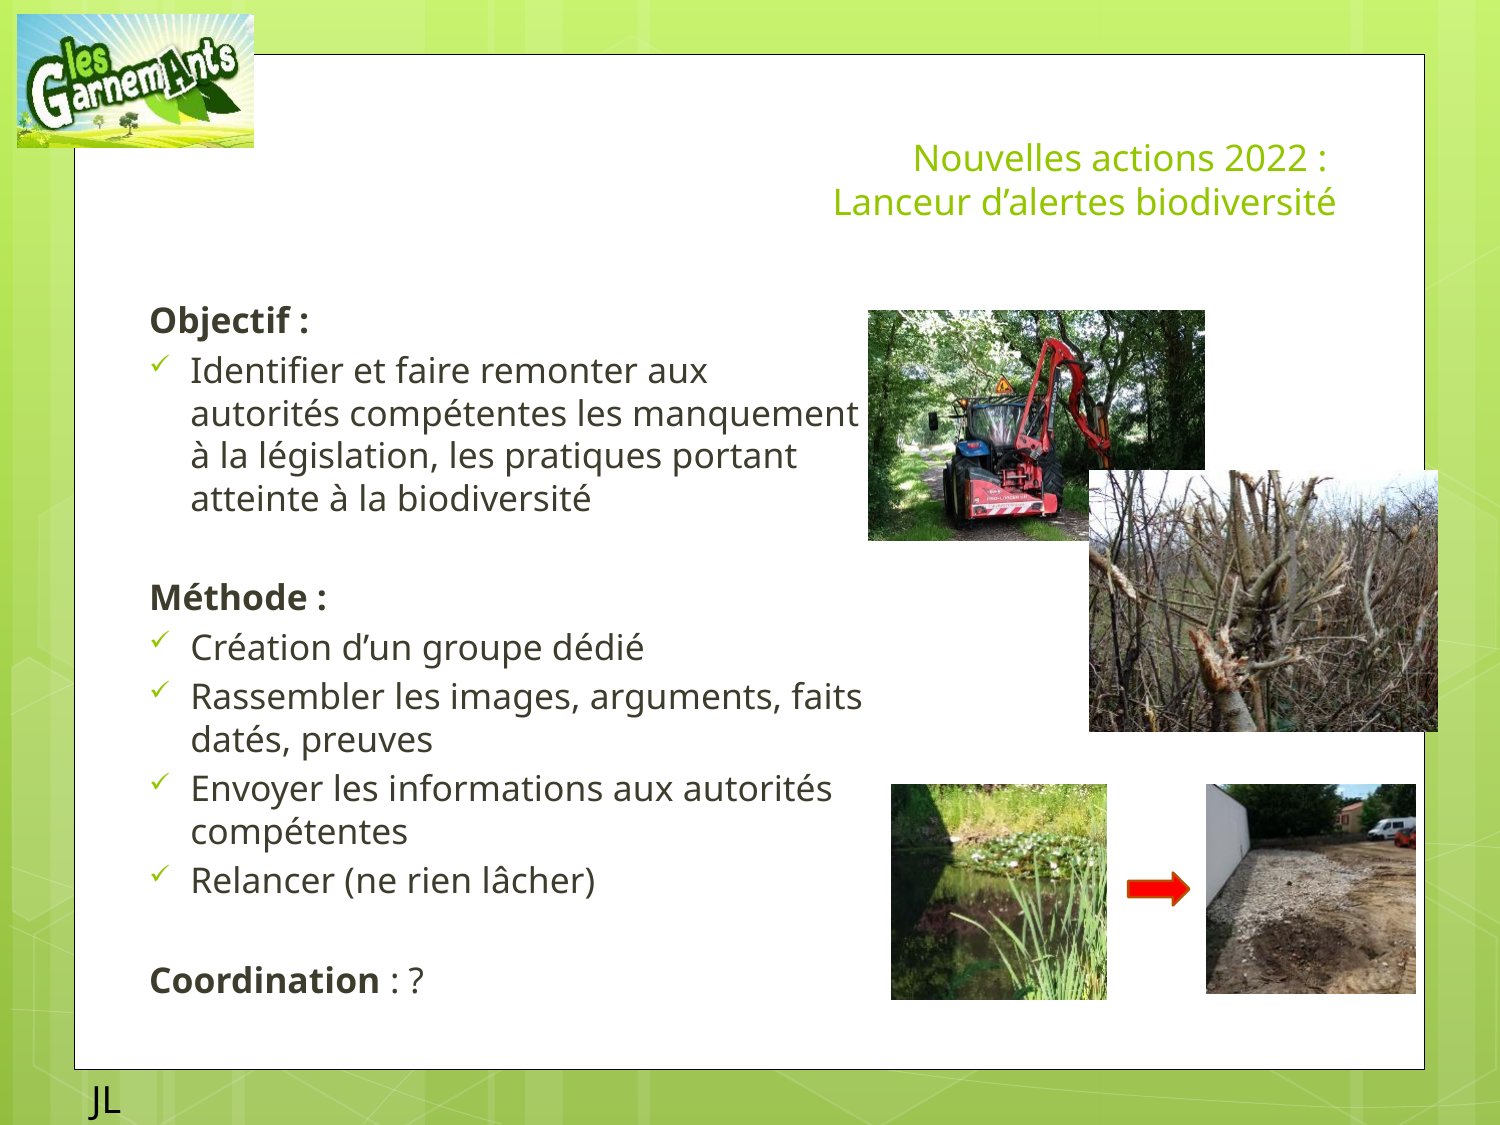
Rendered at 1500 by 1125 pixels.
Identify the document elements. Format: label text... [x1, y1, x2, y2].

text_box [1126, 871, 1191, 907]
picture [867, 309, 1439, 733]
picture [17, 14, 254, 125]
text_box JL [76, 1068, 202, 1125]
picture [1206, 784, 1416, 994]
picture [891, 784, 1108, 1001]
title Nouvelles actions 2022 : Lanceur d’alertes biodiversité [0, 125, 1353, 231]
list Objectif : Identifier et faire remonter aux autorités compétentes les manquement à la législation, les pratiques portant atteinte à la biodiversité Méthode : Création d’un groupe dédié Rassembler les images, arguments, faits datés, preuves Envoyer les informations aux autorités compétentes Relancer (ne rien lâcher) Coordination : ? [123, 290, 880, 1024]
